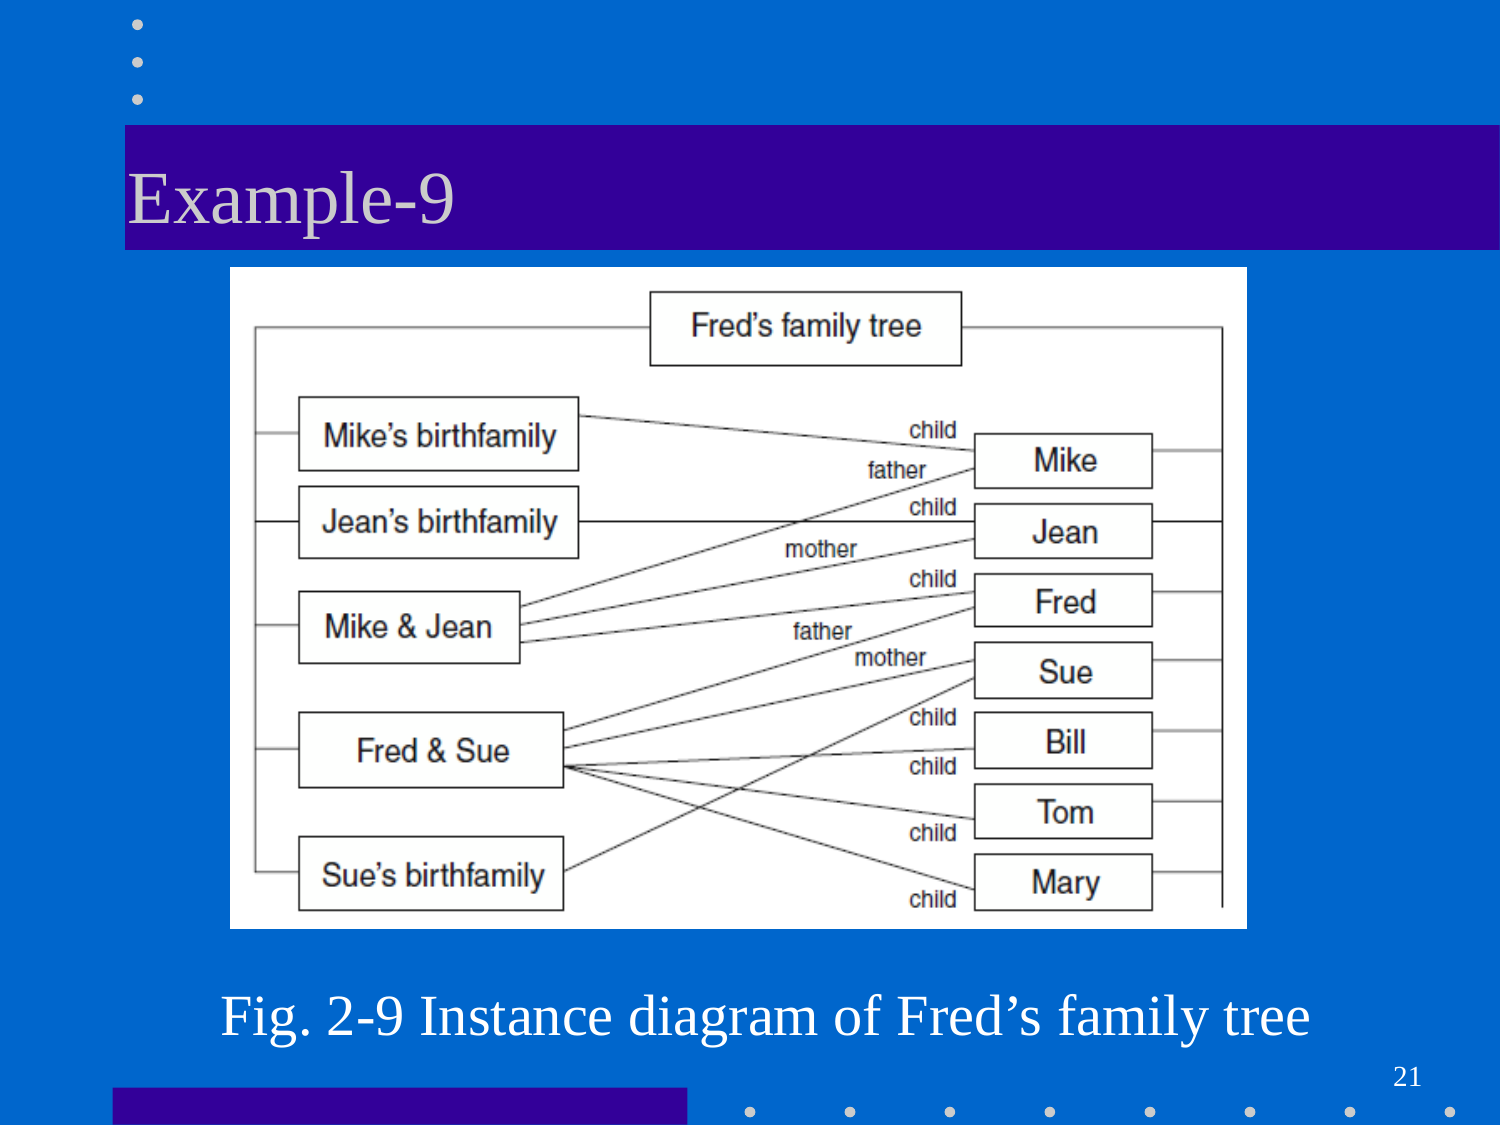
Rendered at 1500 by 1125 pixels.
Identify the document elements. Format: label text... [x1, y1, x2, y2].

title Example-9 [112, 99, 1388, 288]
text_box Fig. 2-9 Instance diagram of Fred’s family tree [135, 969, 1411, 1071]
picture [229, 266, 1247, 929]
